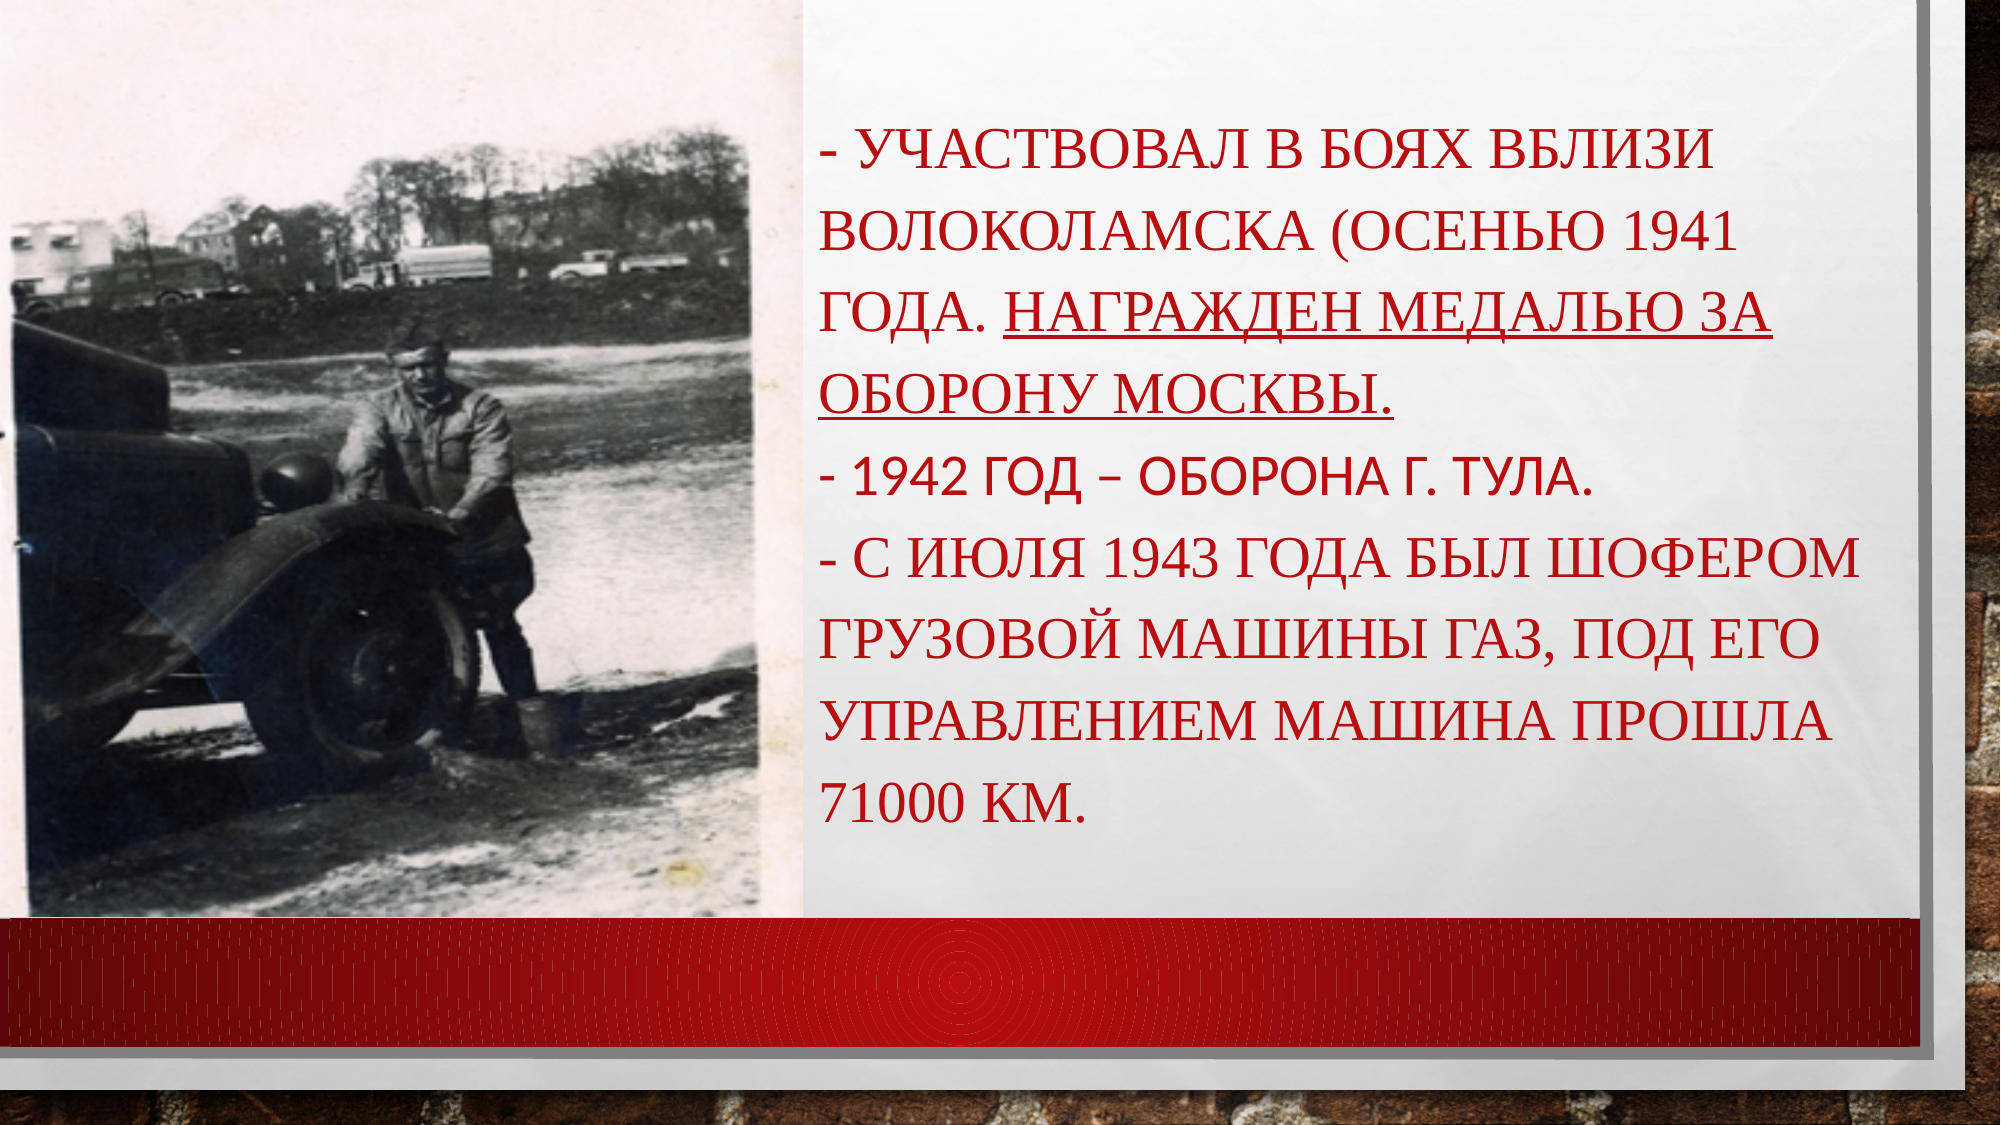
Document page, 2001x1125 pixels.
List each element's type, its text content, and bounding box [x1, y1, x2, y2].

picture [0, 0, 804, 917]
title - Участвовал в Боях вблизи Волоколамска (осенью 1941 года. Награжден медалью за оборону москвы. - 1942 год – оборона г. Тула. - С июля 1943 года был шофером грузовой машины ГАЗ, под его управлением машина прошла 71000 км. [804, 0, 1914, 917]
picture [0, 0, 2000, 1125]
